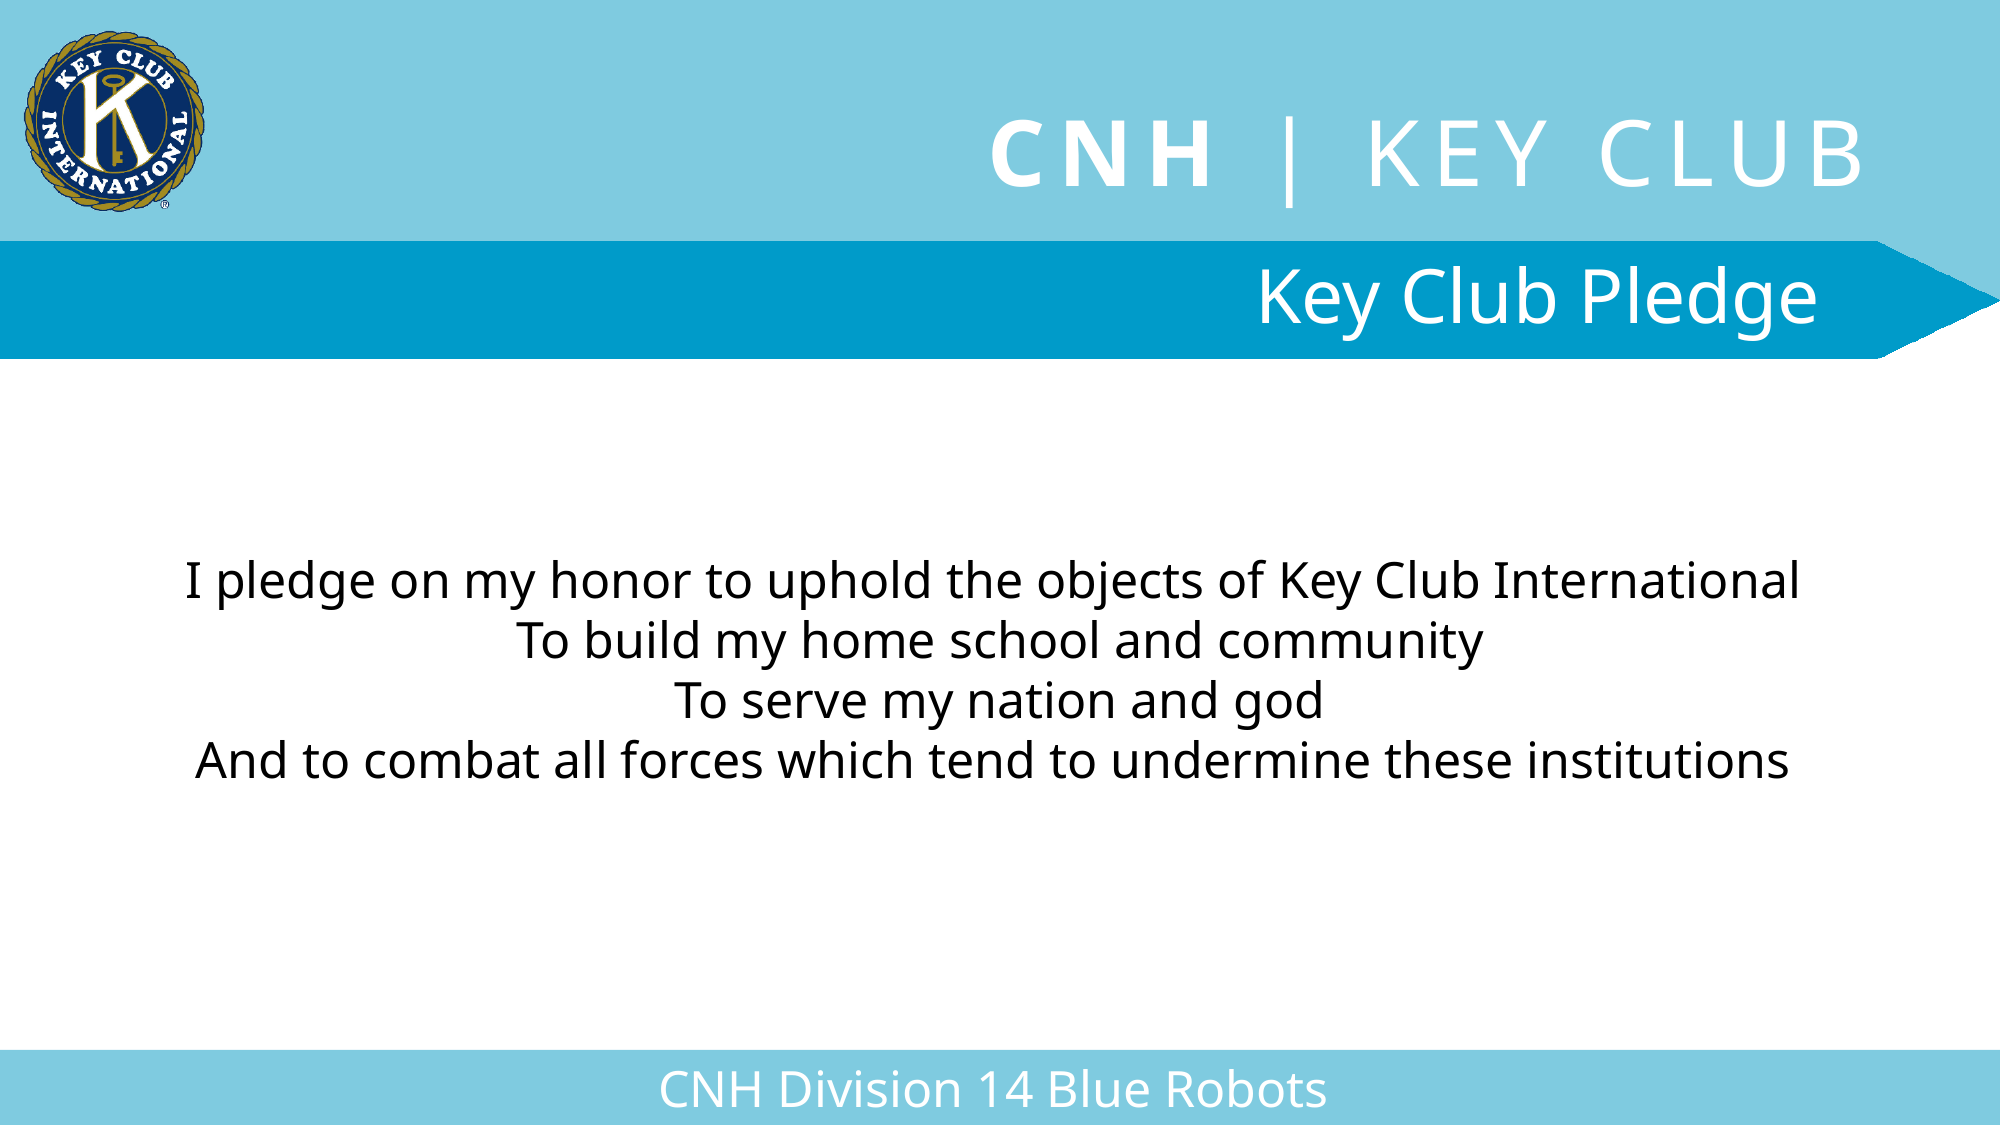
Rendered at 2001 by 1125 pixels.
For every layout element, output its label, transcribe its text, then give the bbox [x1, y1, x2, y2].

picture [1586, 270, 1619, 322]
picture [1648, 283, 1681, 323]
picture [1306, 283, 1339, 323]
picture [1263, 270, 1299, 322]
picture [1736, 283, 1770, 340]
picture [18, 26, 209, 215]
picture [1405, 269, 1444, 323]
picture [1690, 267, 1724, 323]
picture [1520, 267, 1554, 323]
picture [1454, 267, 1459, 322]
picture [1472, 283, 1505, 323]
picture [1881, 241, 2000, 298]
text_box CNH Division 14 Blue Robots [0, 1049, 2000, 1125]
text_box I pledge on my honor to uphold the objects of Key Club International To build my home school and community To serve my nation and god And to combat all forces which tend to undermine these institutions [48, 541, 1952, 796]
picture [1343, 283, 1379, 340]
picture [1631, 267, 1636, 322]
picture [1883, 303, 2000, 359]
picture [1782, 283, 1815, 323]
text_box CNH | KEY CLUB [0, 0, 2000, 241]
